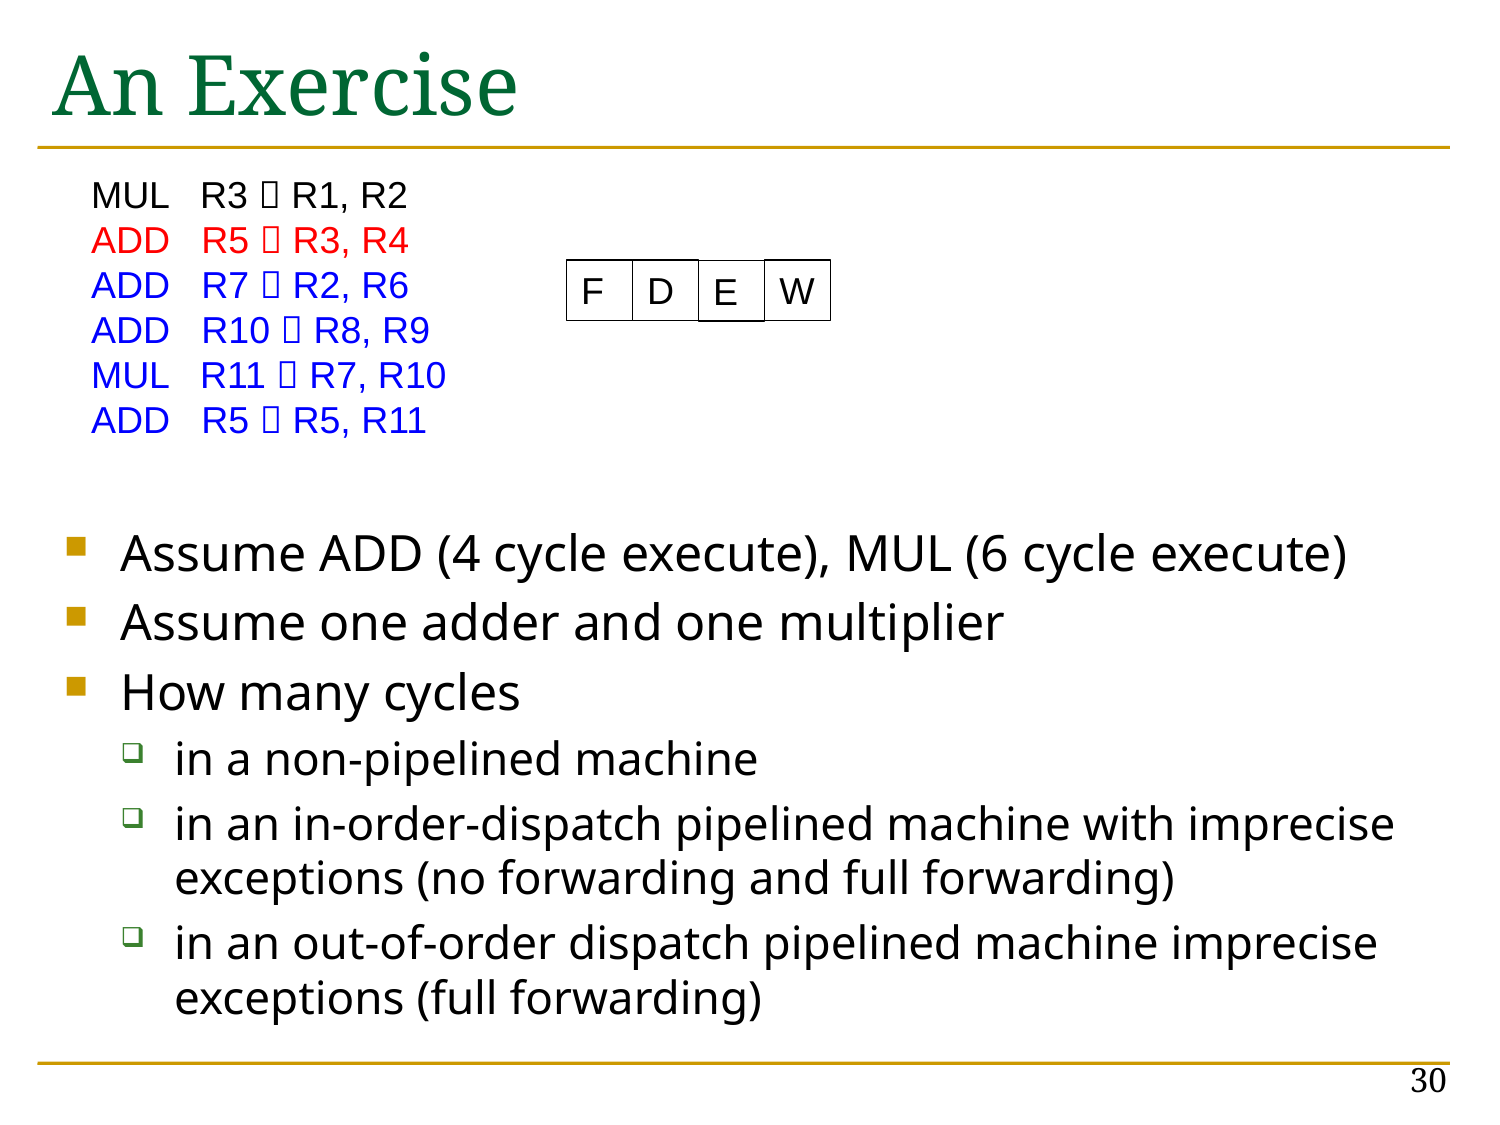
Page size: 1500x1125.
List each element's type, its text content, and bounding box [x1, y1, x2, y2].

list Assume ADD (4 cycle execute), MUL (6 cycle execute) Assume one adder and one multiplier How many cycles in a non-pipelined machine in an in-order-dispatch pipelined machine with imprecise exceptions (no forwarding and full forwarding) in an out-of-order dispatch pipelined machine imprecise exceptions (full forwarding) [49, 163, 1462, 1016]
slide_number 30 [1111, 1036, 1462, 1112]
text_box E [700, 260, 765, 322]
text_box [566, 259, 699, 321]
text_box W [764, 259, 831, 321]
text_box MUL R3  R1, R2 ADD R5  R3, R4 ADD R7  R2, R6 ADD R10  R8, R9 MUL R11  R7, R10 ADD R5  R5, R11 [76, 163, 462, 449]
title An Exercise [37, 24, 1450, 200]
